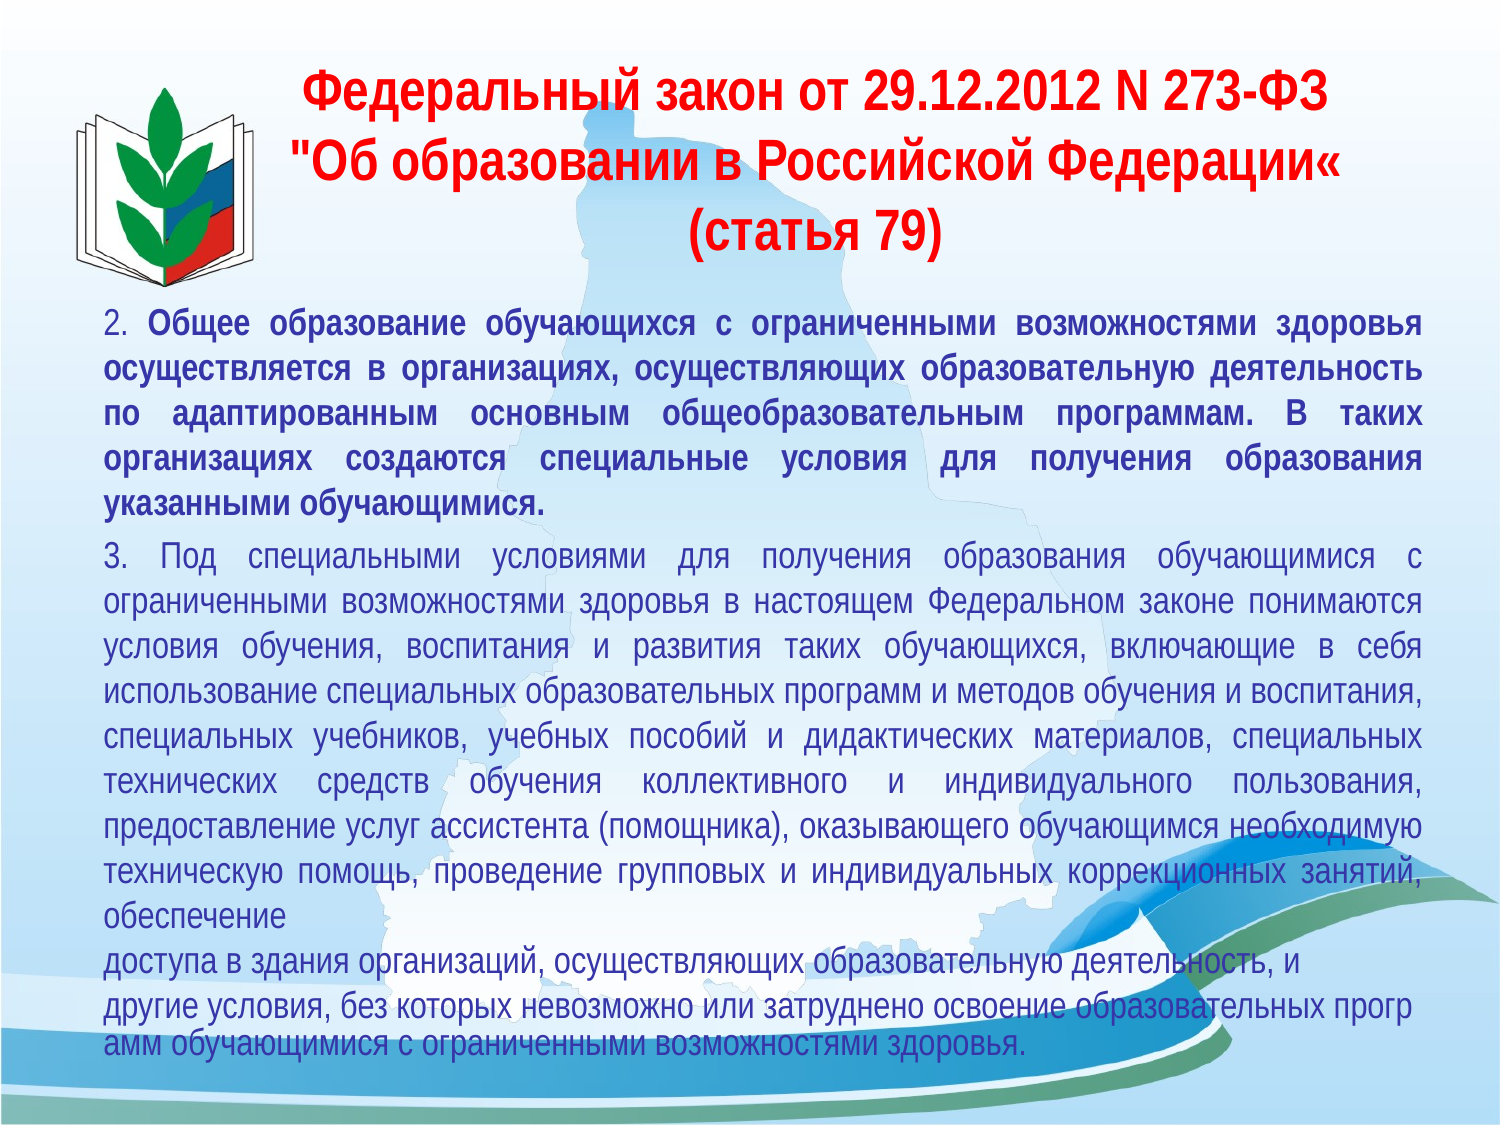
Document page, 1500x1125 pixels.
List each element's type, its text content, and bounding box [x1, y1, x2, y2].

title Федеральный закон от 29.12.2012 N 273-ФЗ "Об образовании в Российской Федерации« (статья 79) [206, 45, 1425, 233]
picture [0, 0, 1500, 1125]
list 2. Общее образование обучающихся с ограниченными возможностями здоровья осуществляется в организациях, осуществляющих образовательную деятельность по адаптированным основным общеобразовательным программам. В таких организациях создаются специальные условия для получения образования указанными обучающимися. 3. Под специальными условиями для получения образования обучающимися с ограниченными возможностями здоровья в настоящем Федеральном законе понимаются условия обучения, воспитания и развития таких обучающихся, включающие в себя использование специальных образовательных программ и методов обучения и воспитания, специальных учебников, учебных пособий и дидактических материалов, специальных технических средств обучения коллективного и индивидуального пользования, предоставление услуг ассистента (помощника), оказывающего обучающимся необходимую техническую помощь, проведение групповых и индивидуальных коррекционных занятий, обеспечение доступа в здания организаций, осуществляющих образовательную деятельность, и другие условия, без которых невозможно или затруднено освоение образовательных программ обучающимися с ограниченными возможностями здоровья. [88, 290, 1439, 1034]
